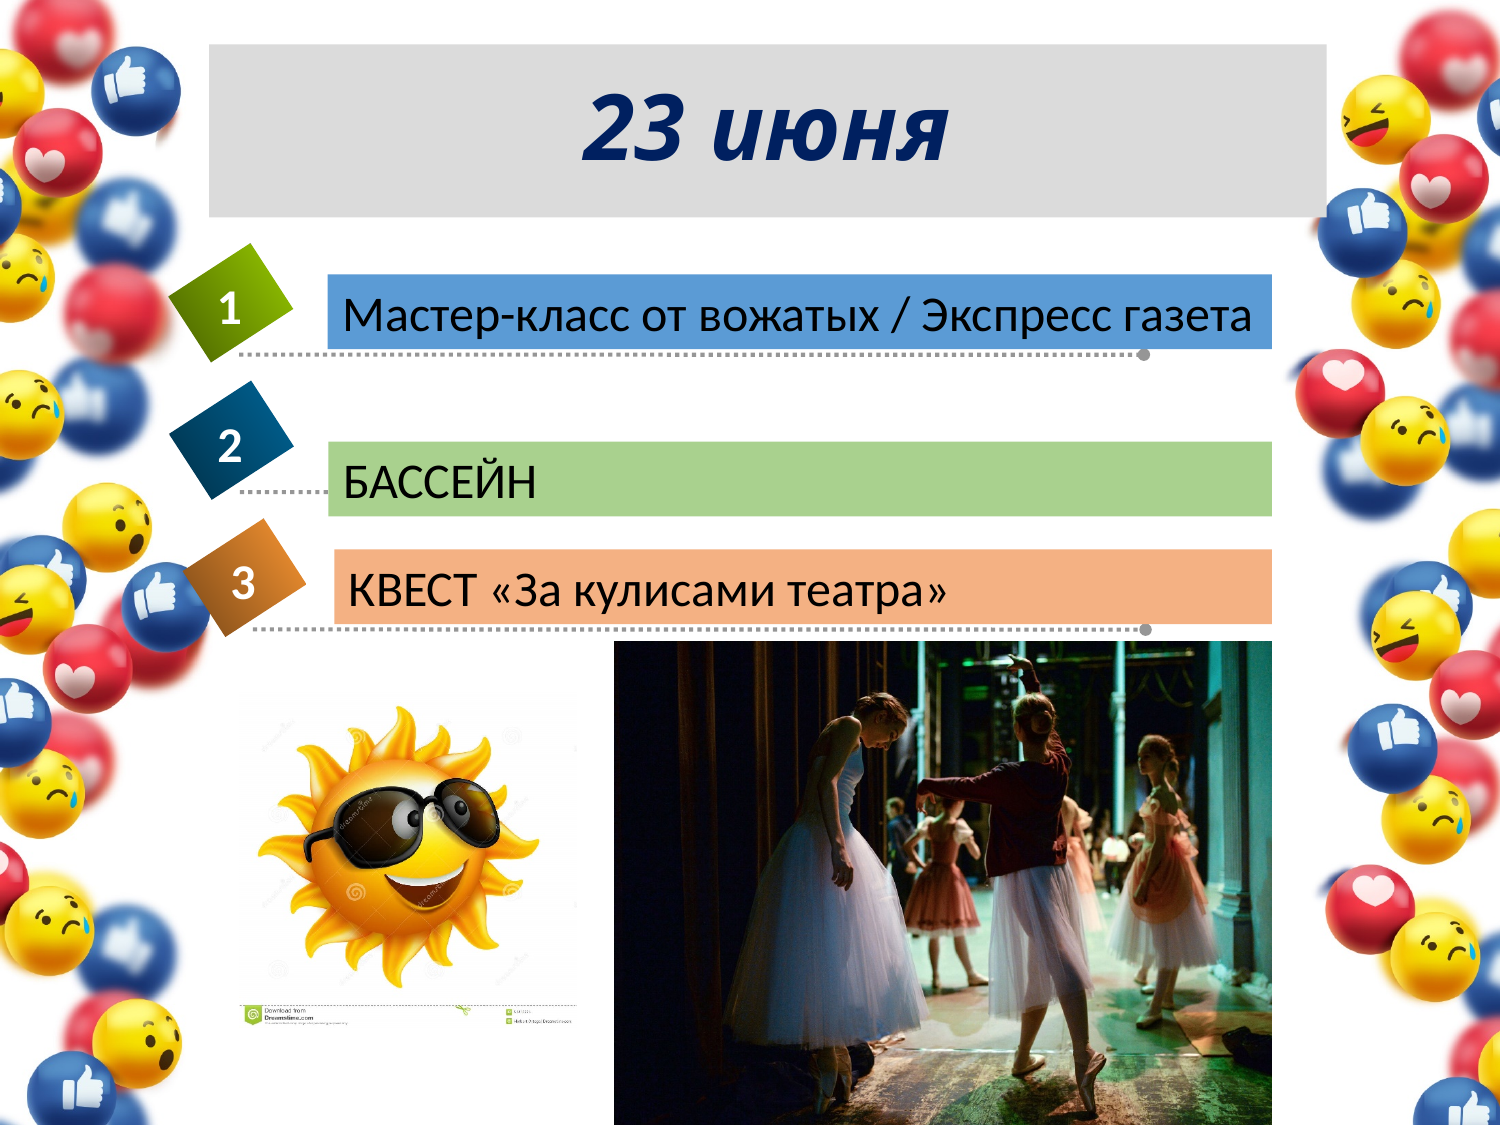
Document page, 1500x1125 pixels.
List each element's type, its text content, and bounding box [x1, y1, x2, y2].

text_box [181, 263, 1272, 355]
title 23 июня [209, 44, 1327, 218]
picture [0, 0, 1500, 1125]
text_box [196, 538, 1272, 630]
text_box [182, 400, 1272, 518]
